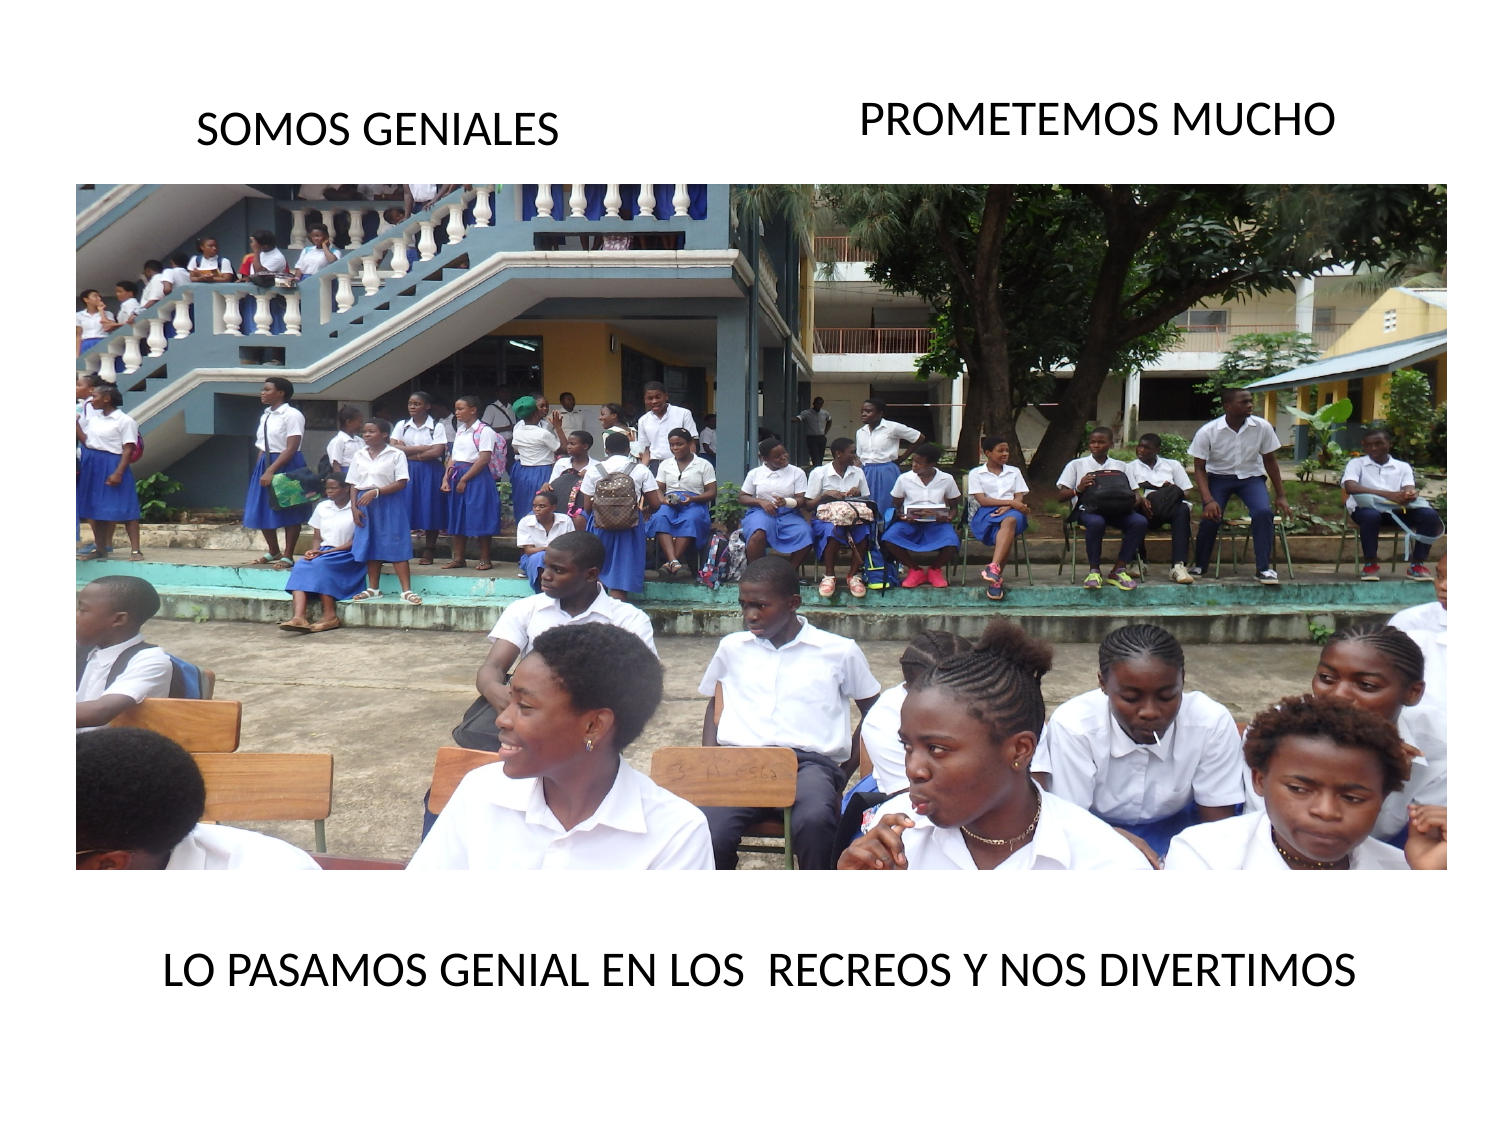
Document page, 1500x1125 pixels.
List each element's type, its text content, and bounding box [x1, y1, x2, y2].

text_box PROMETEMOS MUCHO [844, 78, 1365, 153]
picture [76, 184, 1448, 870]
title SOMOS GENIALES [112, 78, 644, 173]
text_box LO PASAMOS GENIAL EN LOS RECREOS Y NOS DIVERTIMOS [147, 928, 1376, 1064]
